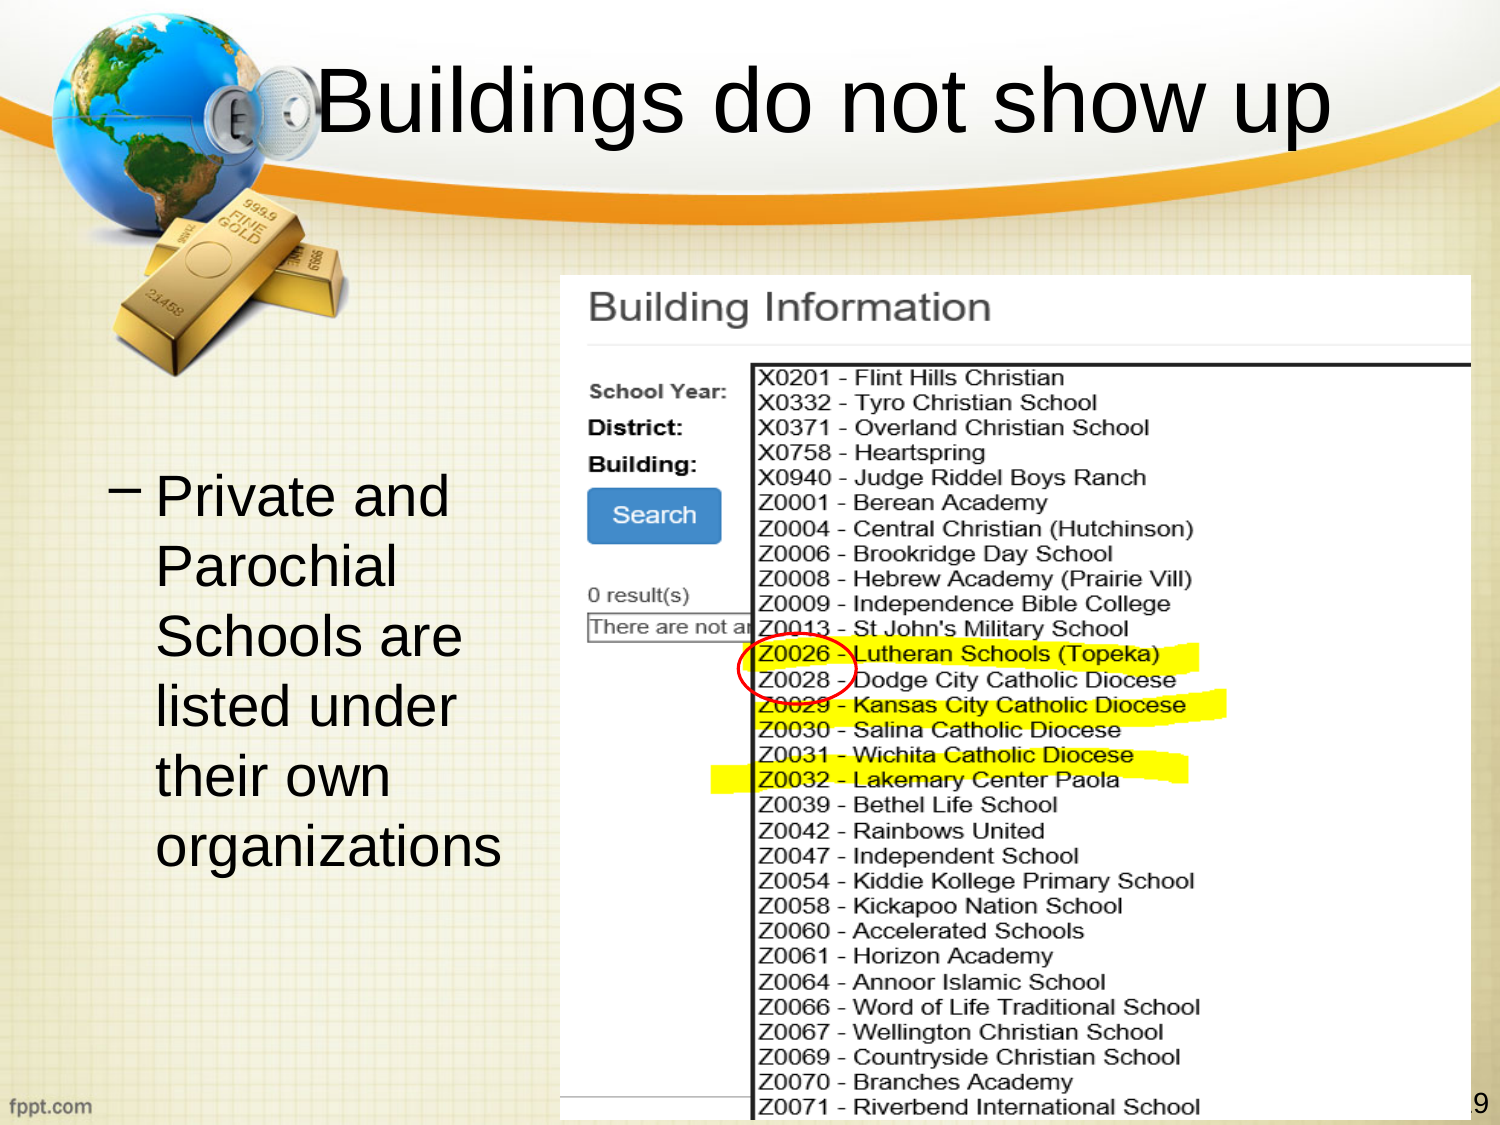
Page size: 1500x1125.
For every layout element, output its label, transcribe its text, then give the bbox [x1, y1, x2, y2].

slide_number 19 [1154, 1077, 1500, 1125]
title Buildings do not show up [150, 2, 1500, 191]
picture [0, 0, 1500, 1125]
list Private and Parochial Schools are listed under their own organizations [19, 450, 528, 888]
